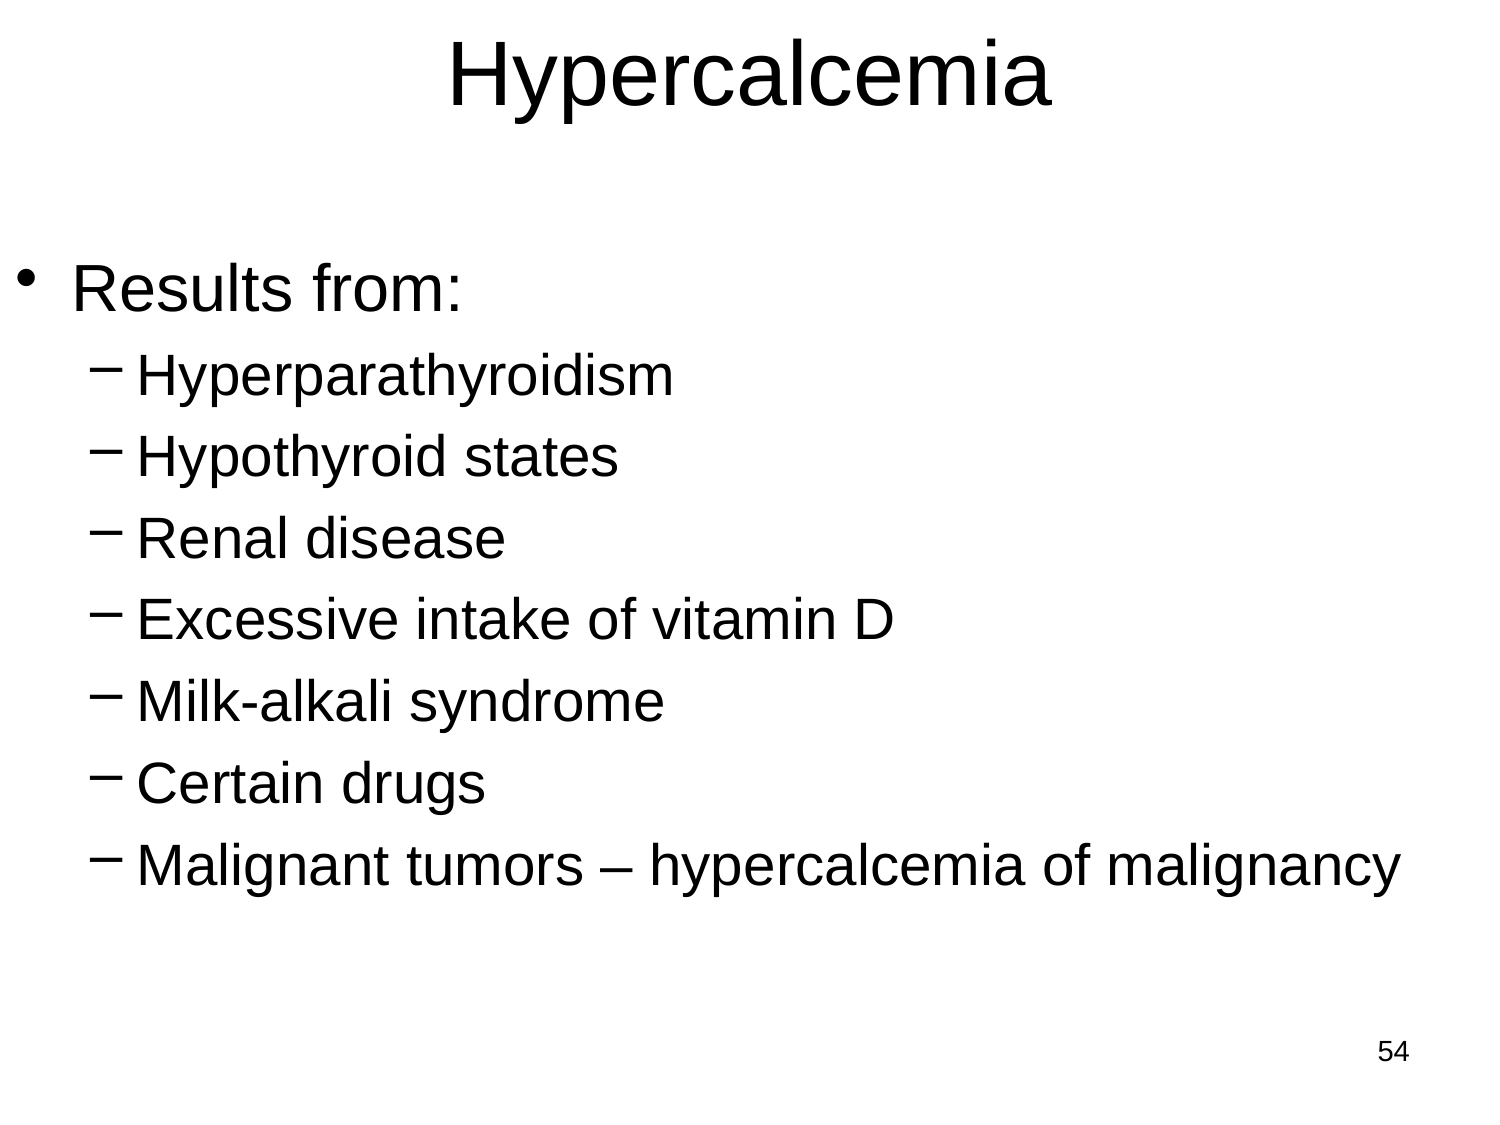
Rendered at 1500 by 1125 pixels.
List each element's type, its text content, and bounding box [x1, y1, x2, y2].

title Hypercalcemia [75, 0, 1425, 138]
list Results from: Hyperparathyroidism Hypothyroid states Renal disease Excessive intake of vitamin D Milk-alkali syndrome Certain drugs Malignant tumors – hypercalcemia of malignancy [0, 237, 1500, 1100]
